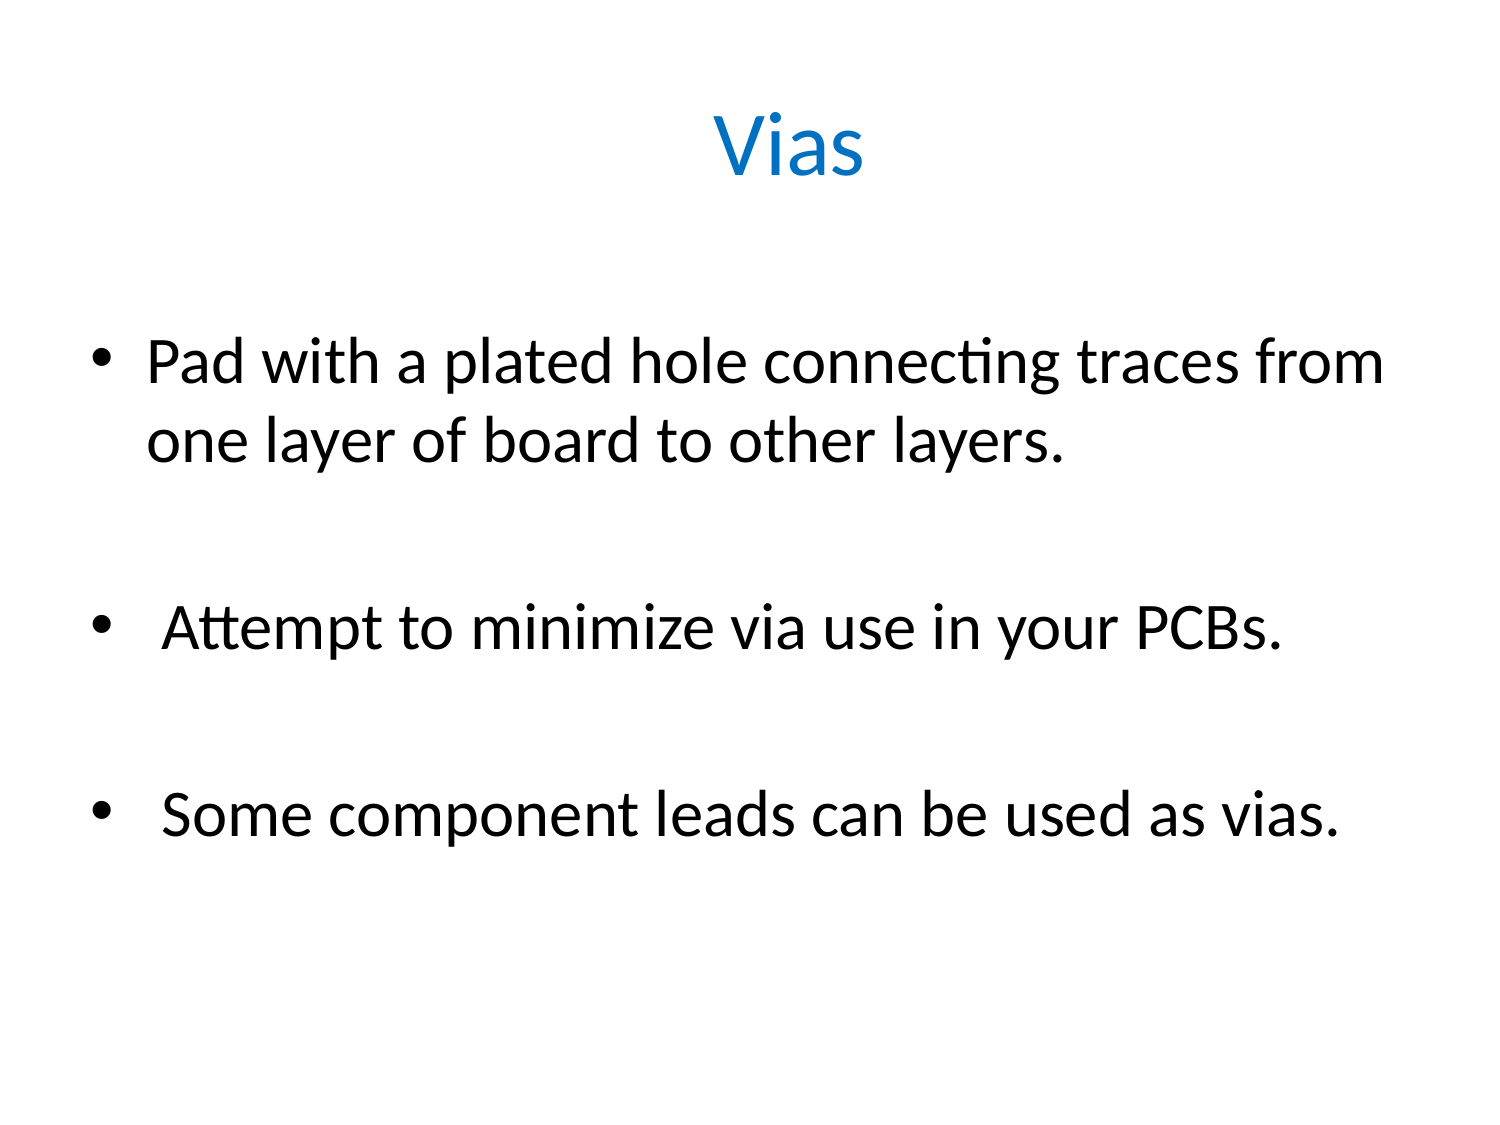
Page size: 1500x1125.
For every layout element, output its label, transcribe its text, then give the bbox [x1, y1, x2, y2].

list Pad with a plated hole connecting traces from one layer of board to other layers. Attempt to minimize via use in your PCBs. Some component leads can be used as vias. [75, 308, 1425, 1059]
title Vias [75, 45, 1425, 233]
